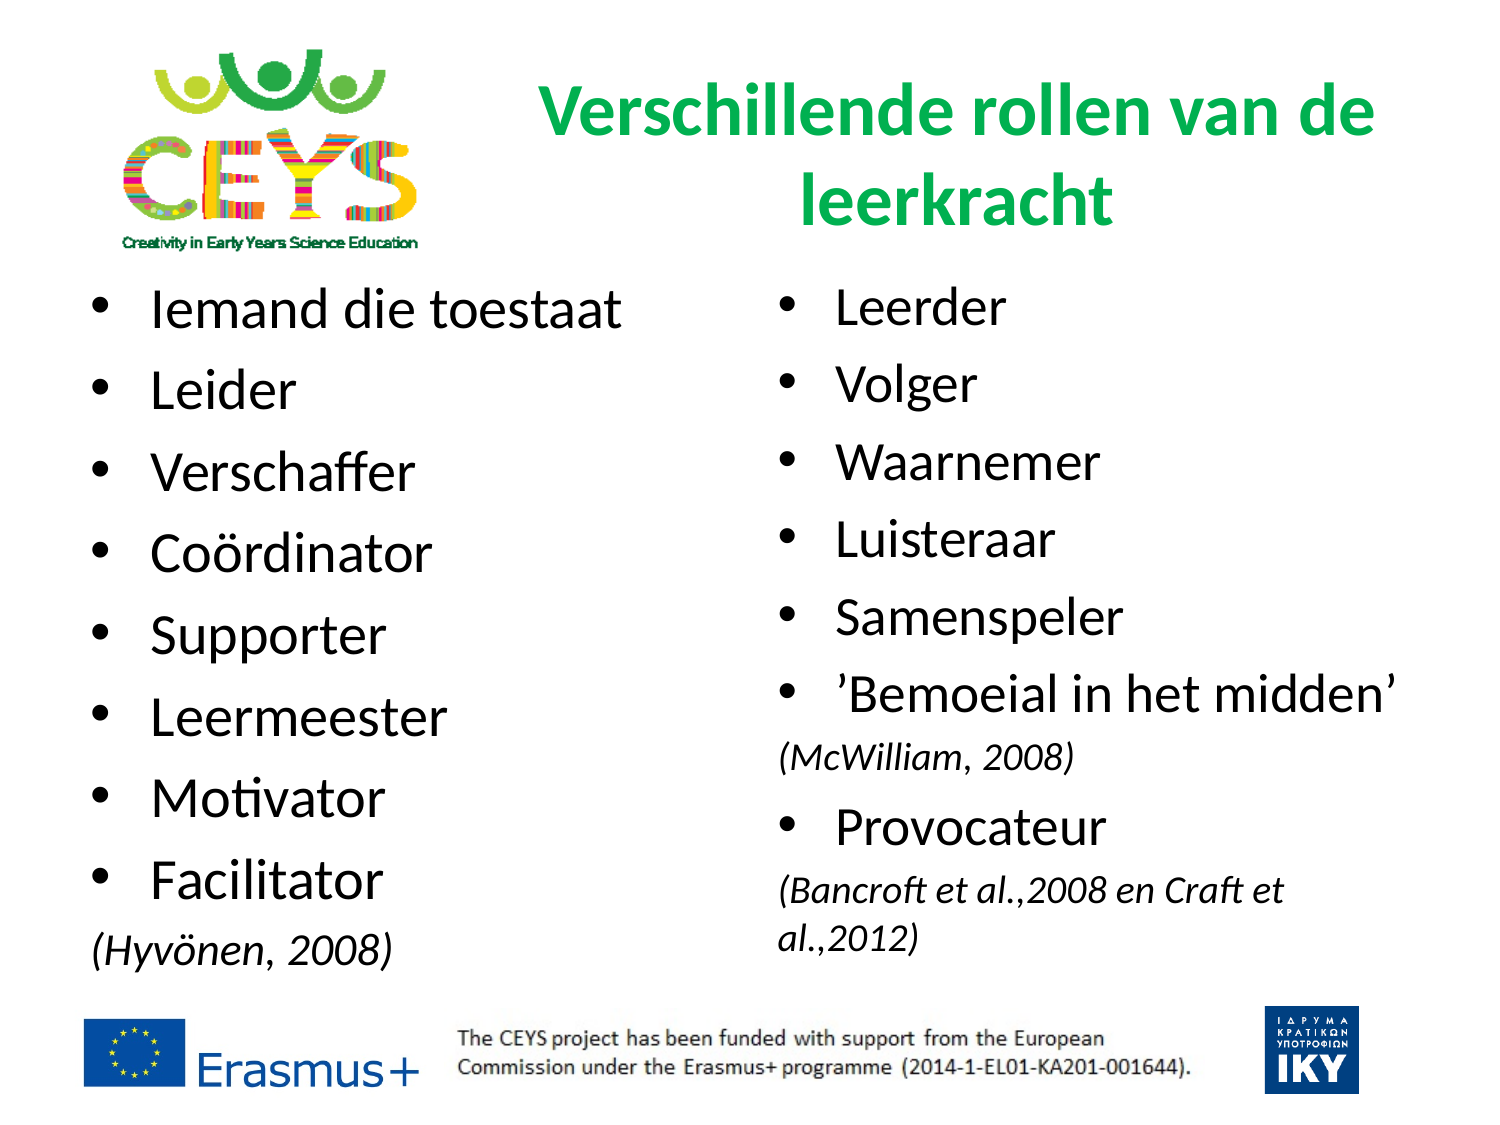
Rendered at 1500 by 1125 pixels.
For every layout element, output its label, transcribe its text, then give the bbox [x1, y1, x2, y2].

picture [1264, 1005, 1359, 1094]
list Leerder Volger Waarnemer Luisteraar Samenspeler ’Bemoeial in het midden’ (McWilliam, 2008) Provocateur (Bancroft et al.,2008 en Craft et al.,2012) [762, 262, 1425, 1005]
picture [64, 999, 438, 1106]
picture [444, 1008, 1205, 1097]
list Iemand die toestaat Leider Verschaffer Coördinator Supporter Leermeester Motivator Facilitator (Hyvönen, 2008) [75, 262, 738, 1005]
title Verschillende rollen van de leerkracht [490, 45, 1425, 256]
